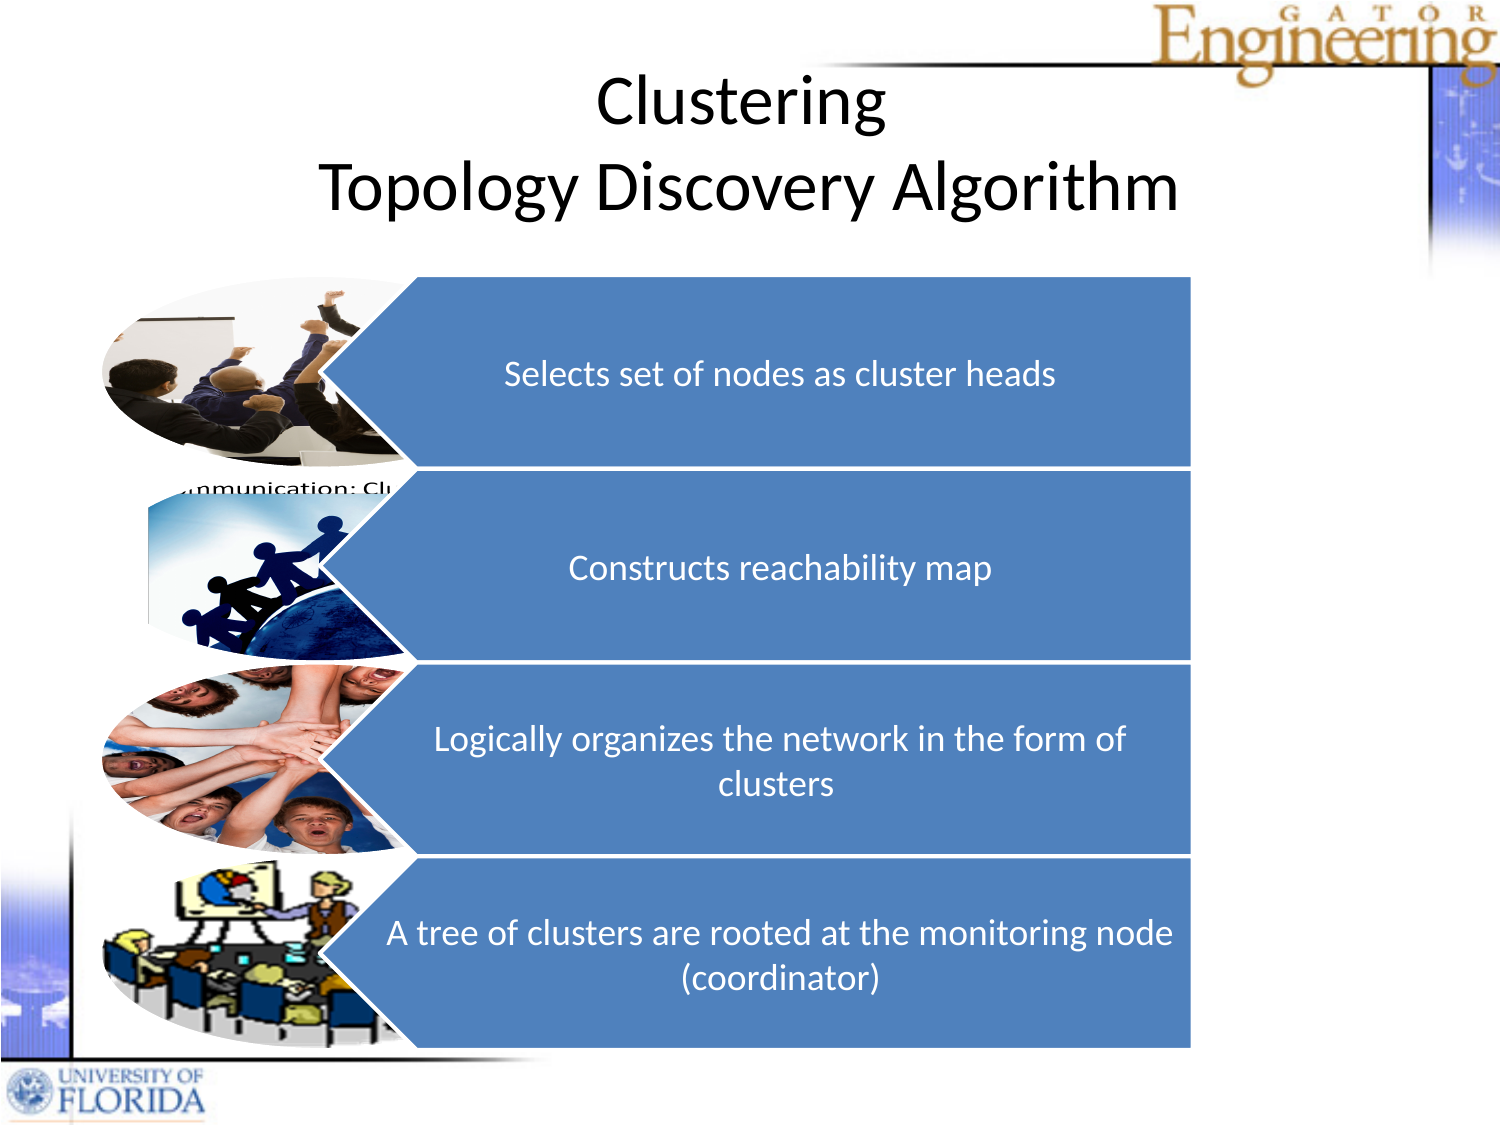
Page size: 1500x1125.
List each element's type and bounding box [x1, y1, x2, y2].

text_box [0, 0, 1500, 1125]
text_box [99, 274, 1413, 1051]
